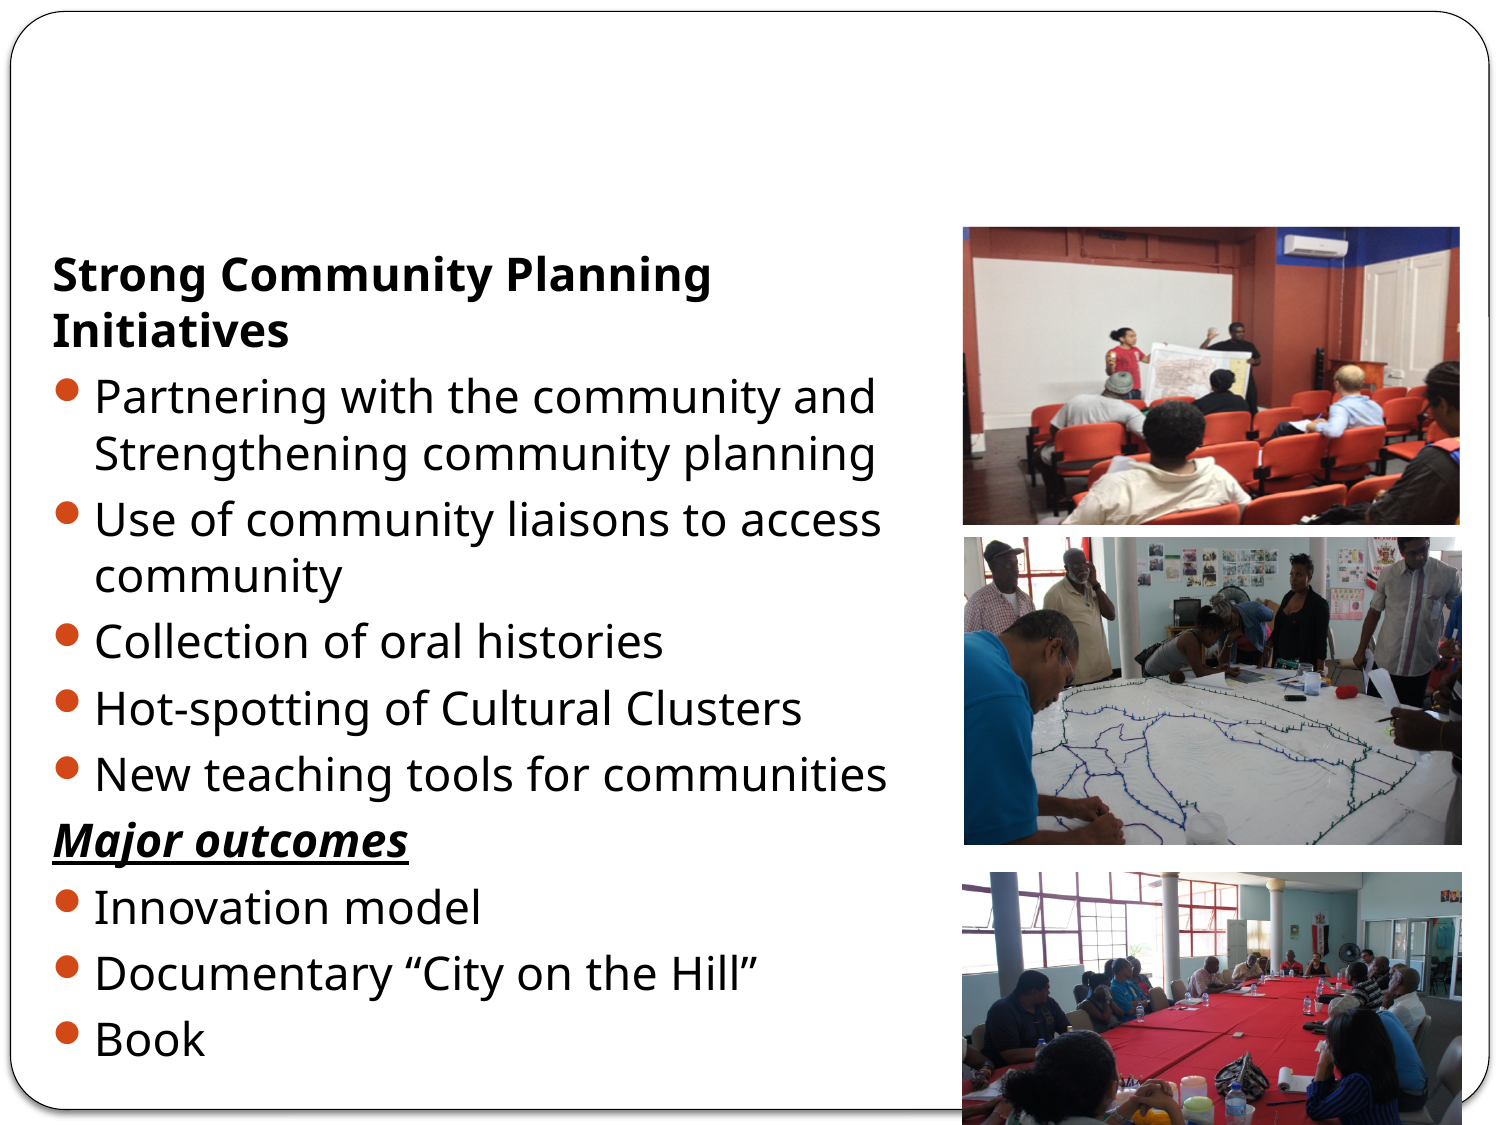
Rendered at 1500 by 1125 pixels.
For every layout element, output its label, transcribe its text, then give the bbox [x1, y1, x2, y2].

picture [963, 537, 1462, 845]
picture [962, 226, 1460, 526]
list Strong Community Planning Initiatives Partnering with the community and Strengthening community planning Use of community liaisons to access community Collection of oral histories Hot-spotting of Cultural Clusters New teaching tools for communities Major outcomes Innovation model Documentary “City on the Hill” Book [37, 237, 938, 1088]
picture [962, 872, 1462, 1125]
